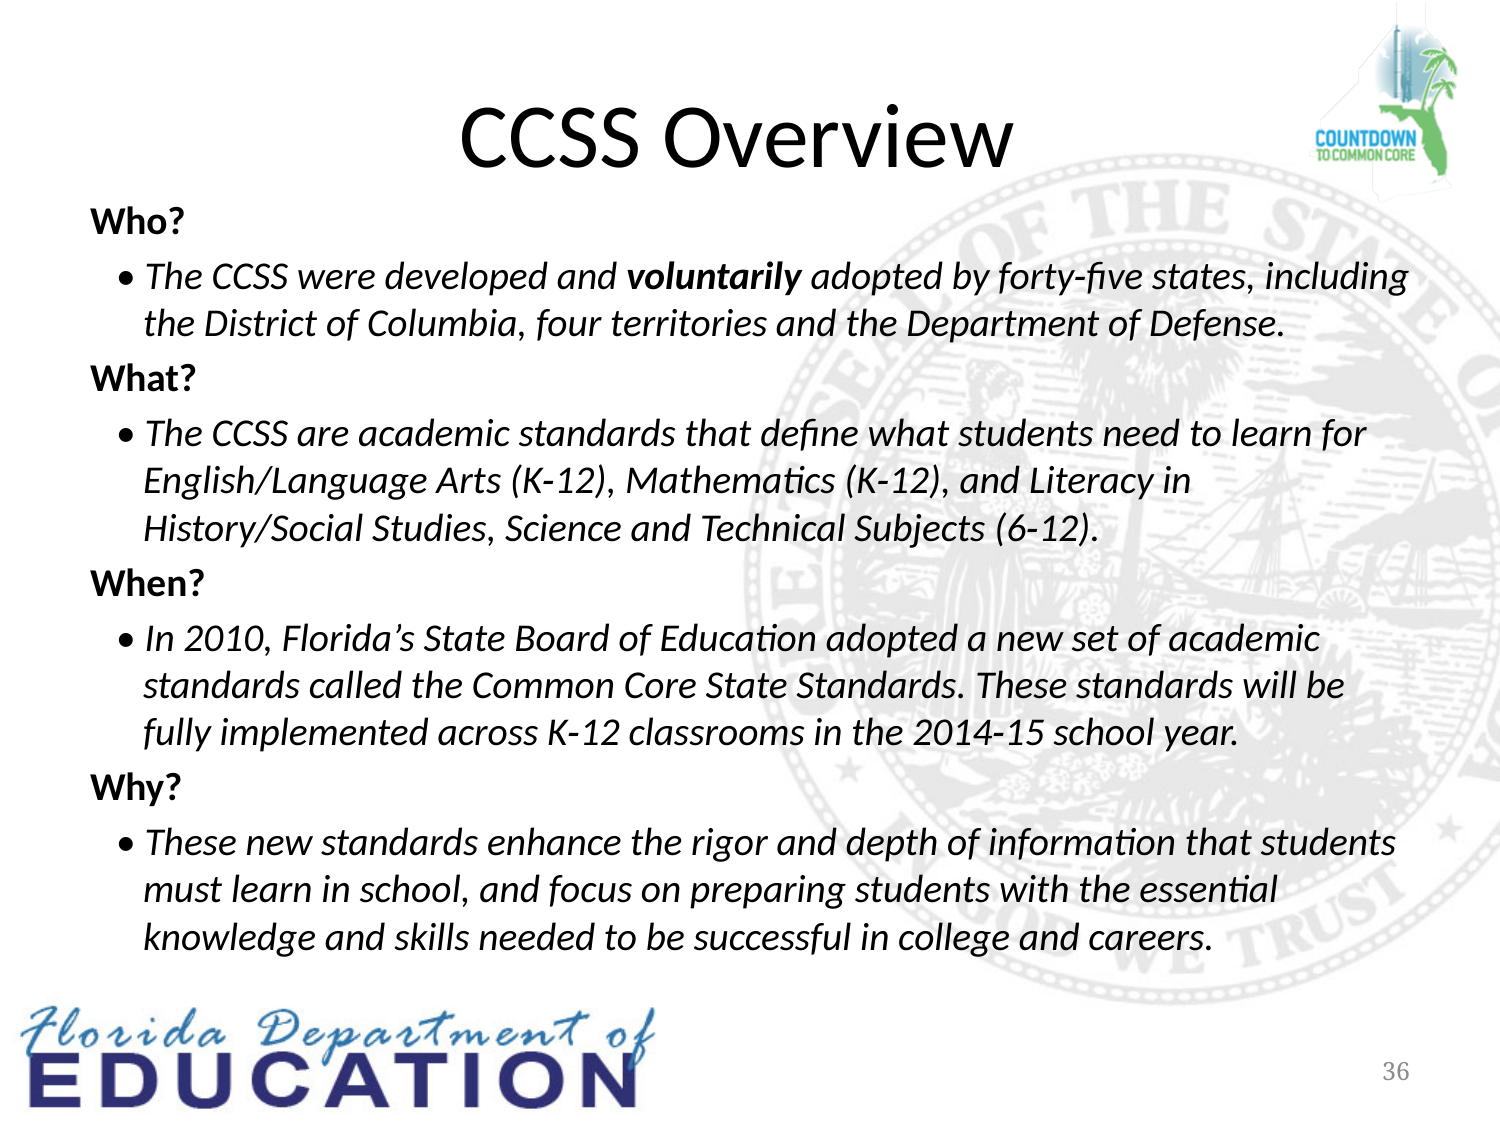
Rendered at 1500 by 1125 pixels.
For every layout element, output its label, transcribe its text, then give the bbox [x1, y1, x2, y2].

picture [0, 0, 1500, 1125]
slide_number 36 [1074, 1042, 1425, 1103]
list Who? • The CCSS were developed and voluntarily adopted by forty‐five states, including the District of Columbia, four territories and the Department of Defense. What? • The CCSS are academic standards that define what students need to learn for English/Language Arts (K‐12), Mathematics (K‐12), and Literacy in History/Social Studies, Science and Technical Subjects (6‐12). When? • In 2010, Florida’s State Board of Education adopted a new set of academic standards called the Common Core State Standards. These standards will be fully implemented across K‐12 classrooms in the 2014‐15 school year. Why? • These new standards enhance the rigor and depth of information that students must learn in school, and focus on preparing students with the essential knowledge and skills needed to be successful in college and careers. [75, 187, 1425, 1025]
title CCSS Overview [62, 37, 1413, 225]
